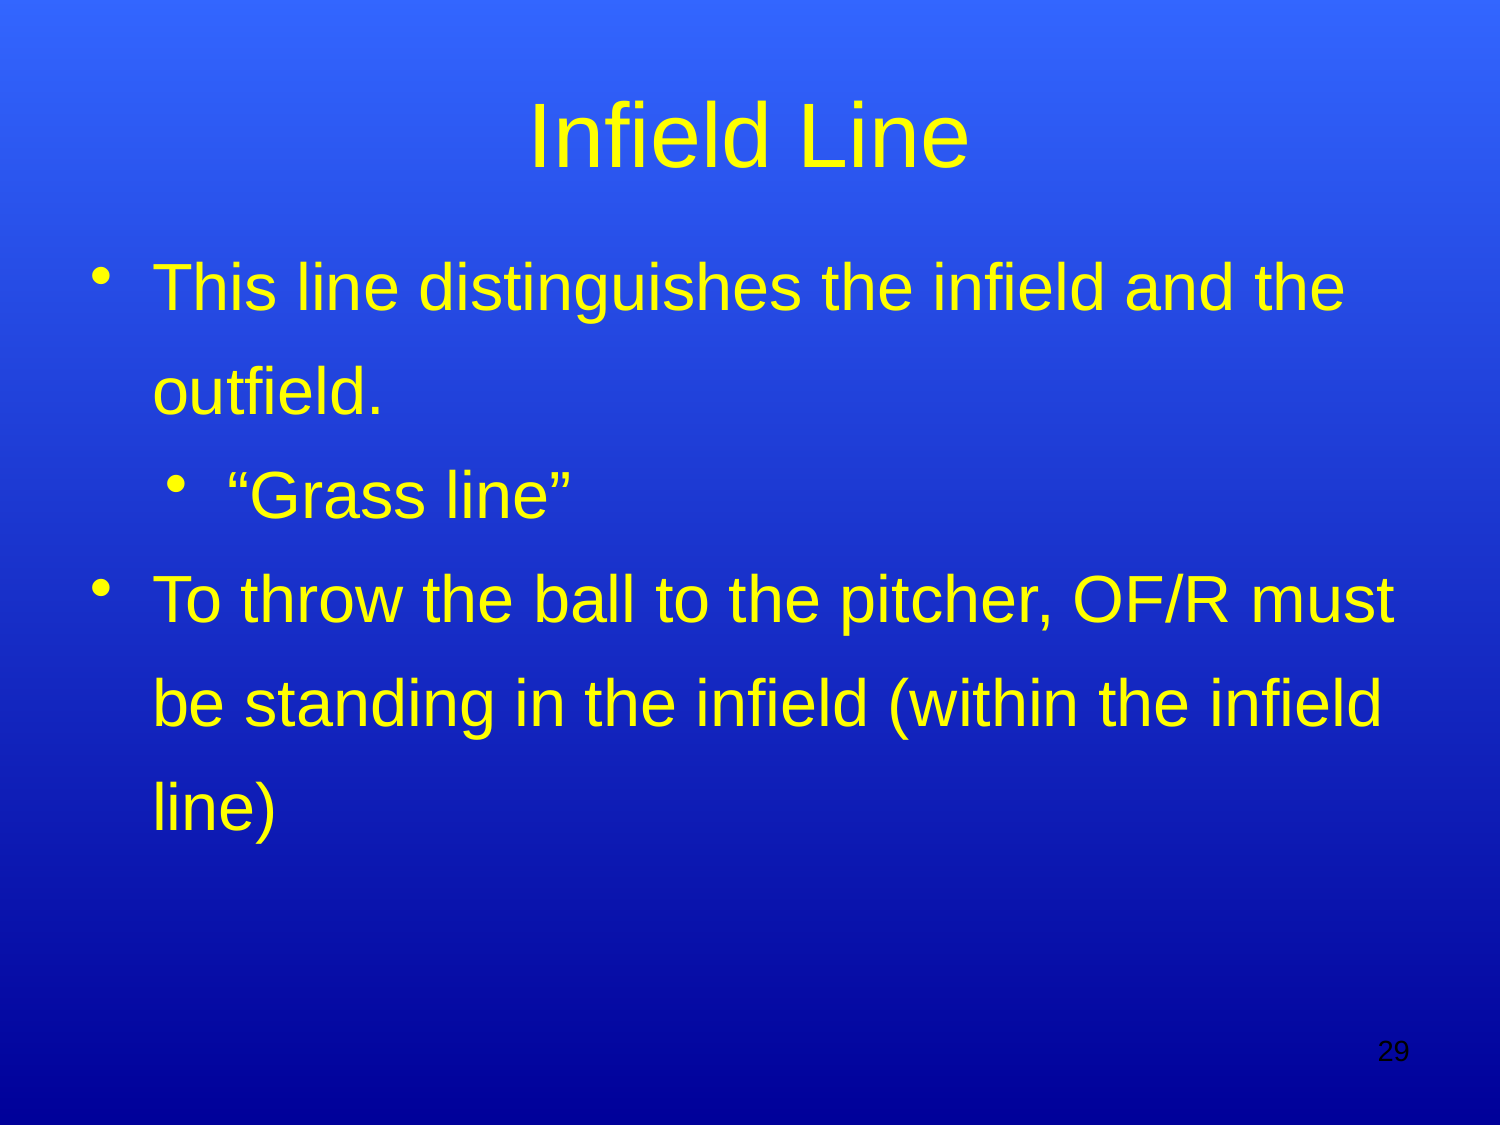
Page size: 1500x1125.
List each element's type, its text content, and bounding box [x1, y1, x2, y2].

title Infield Line [74, 37, 1426, 226]
text_box This line distinguishes the infield and the outfield. “Grass line” To throw the ball to the pitcher, OF/R must be standing in the infield (within the infield line) [74, 226, 1425, 851]
slide_number 29 [1074, 1024, 1426, 1103]
